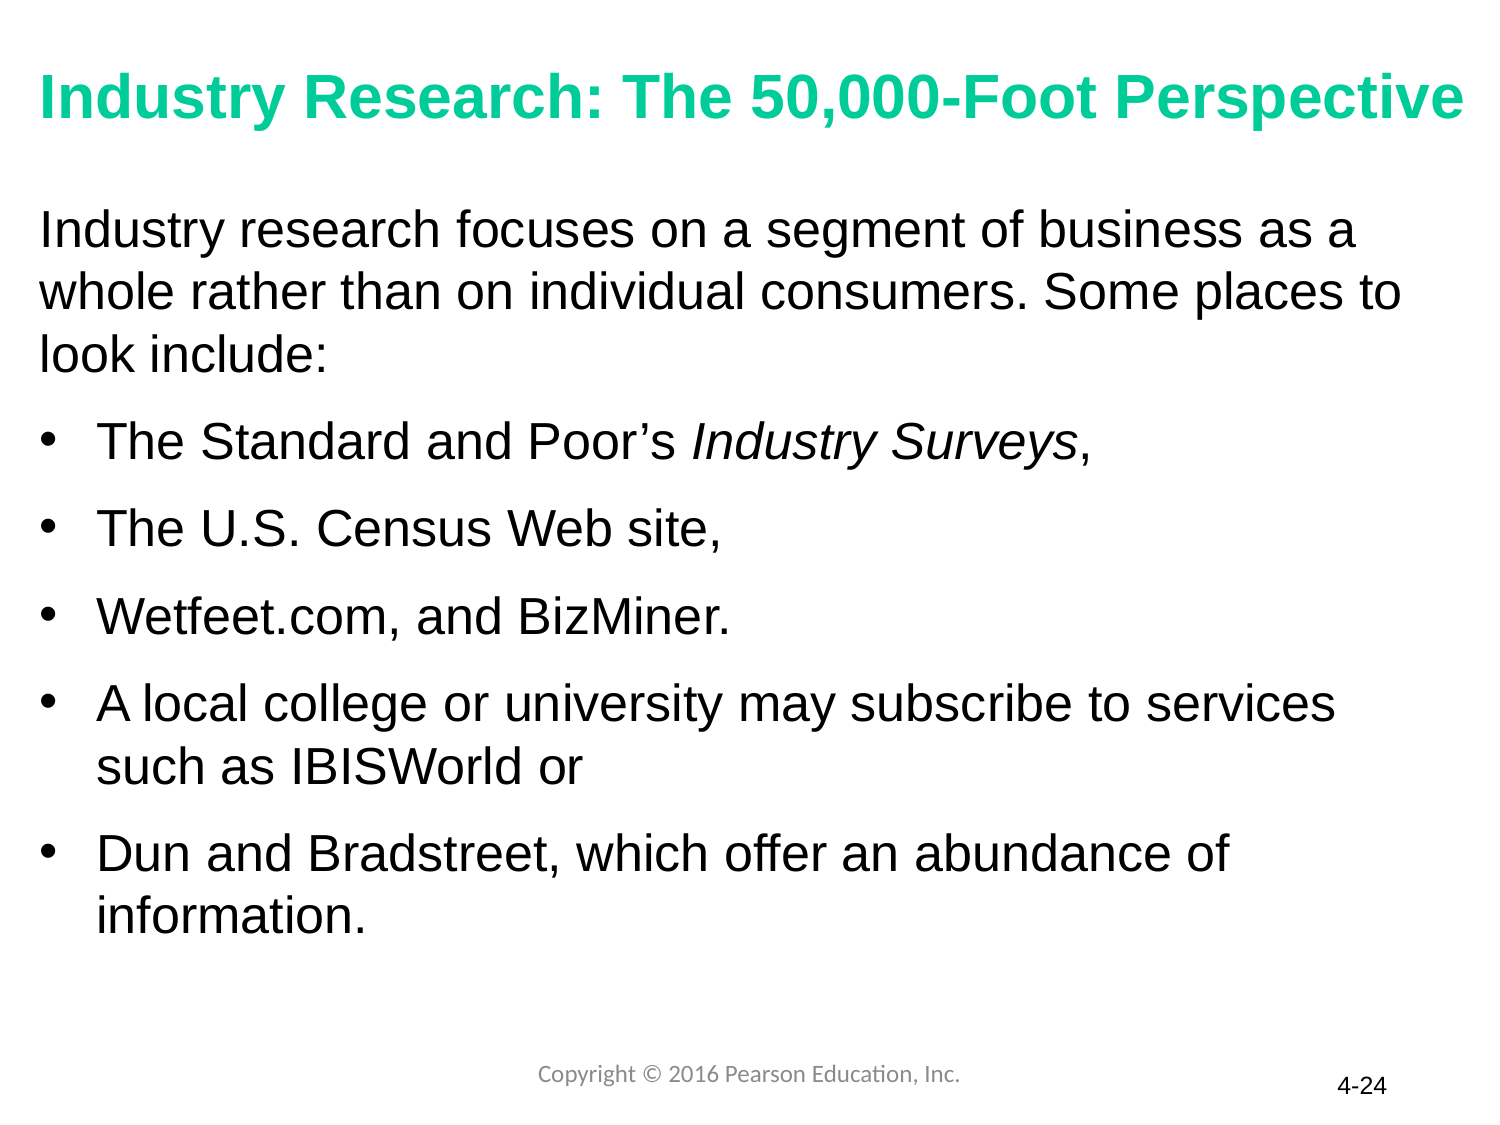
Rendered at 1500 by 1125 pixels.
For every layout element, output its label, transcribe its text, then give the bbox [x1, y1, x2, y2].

title Industry Research: The 50,000-Foot Perspective [24, 0, 1500, 188]
footer Copyright © 2016 Pearson Education, Inc. [512, 1042, 988, 1103]
list Industry research focuses on a segment of business as a whole rather than on individual consumers. Some places to look include: The Standard and Poor’s Industry Surveys, The U.S. Census Web site, Wetfeet.com, and BizMiner. A local college or university may subscribe to services such as IBISWorld or Dun and Bradstreet, which offer an abundance of information. [24, 187, 1425, 1038]
